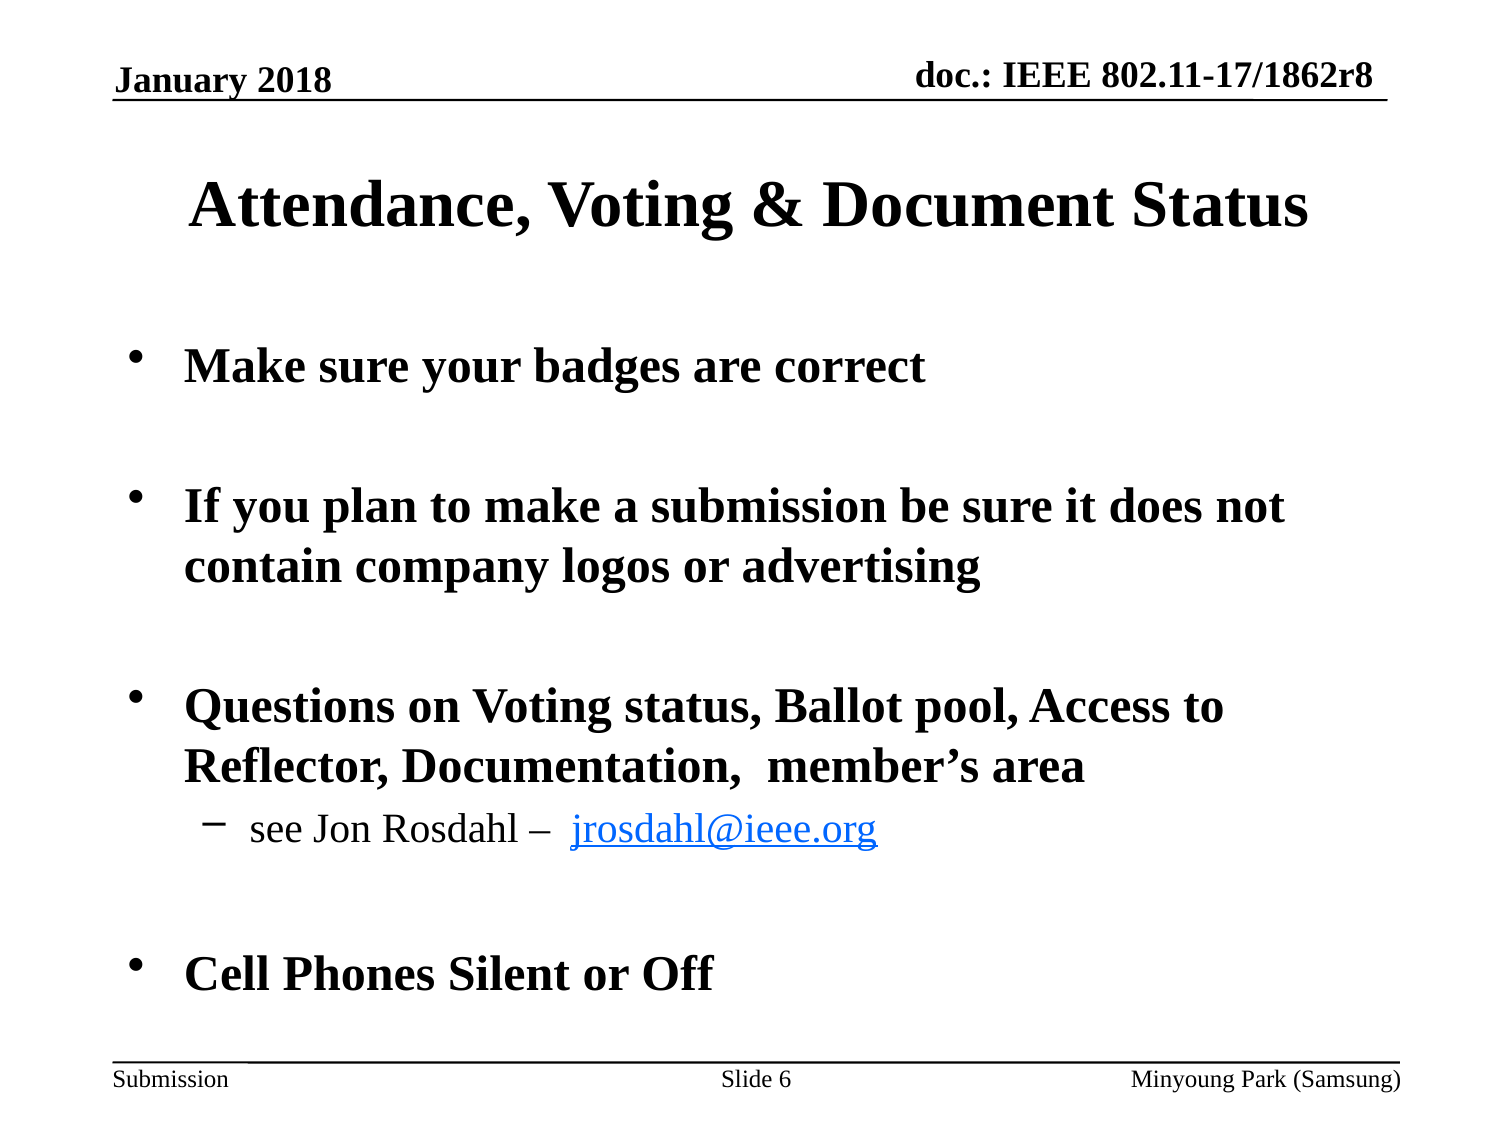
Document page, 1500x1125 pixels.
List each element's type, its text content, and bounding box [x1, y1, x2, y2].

list Make sure your badges are correct If you plan to make a submission be sure it does not contain company logos or advertising Questions on Voting status, Ballot pool, Access to Reflector, Documentation, member’s area see Jon Rosdahl – jrosdahl@ieee.org Cell Phones Silent or Off [112, 324, 1388, 1000]
slide_number Slide 6 [712, 1061, 800, 1093]
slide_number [114, 54, 335, 101]
title Attendance, Voting & Document Status [112, 112, 1388, 288]
footer Minyoung Park (Samsung) [949, 1061, 1402, 1093]
